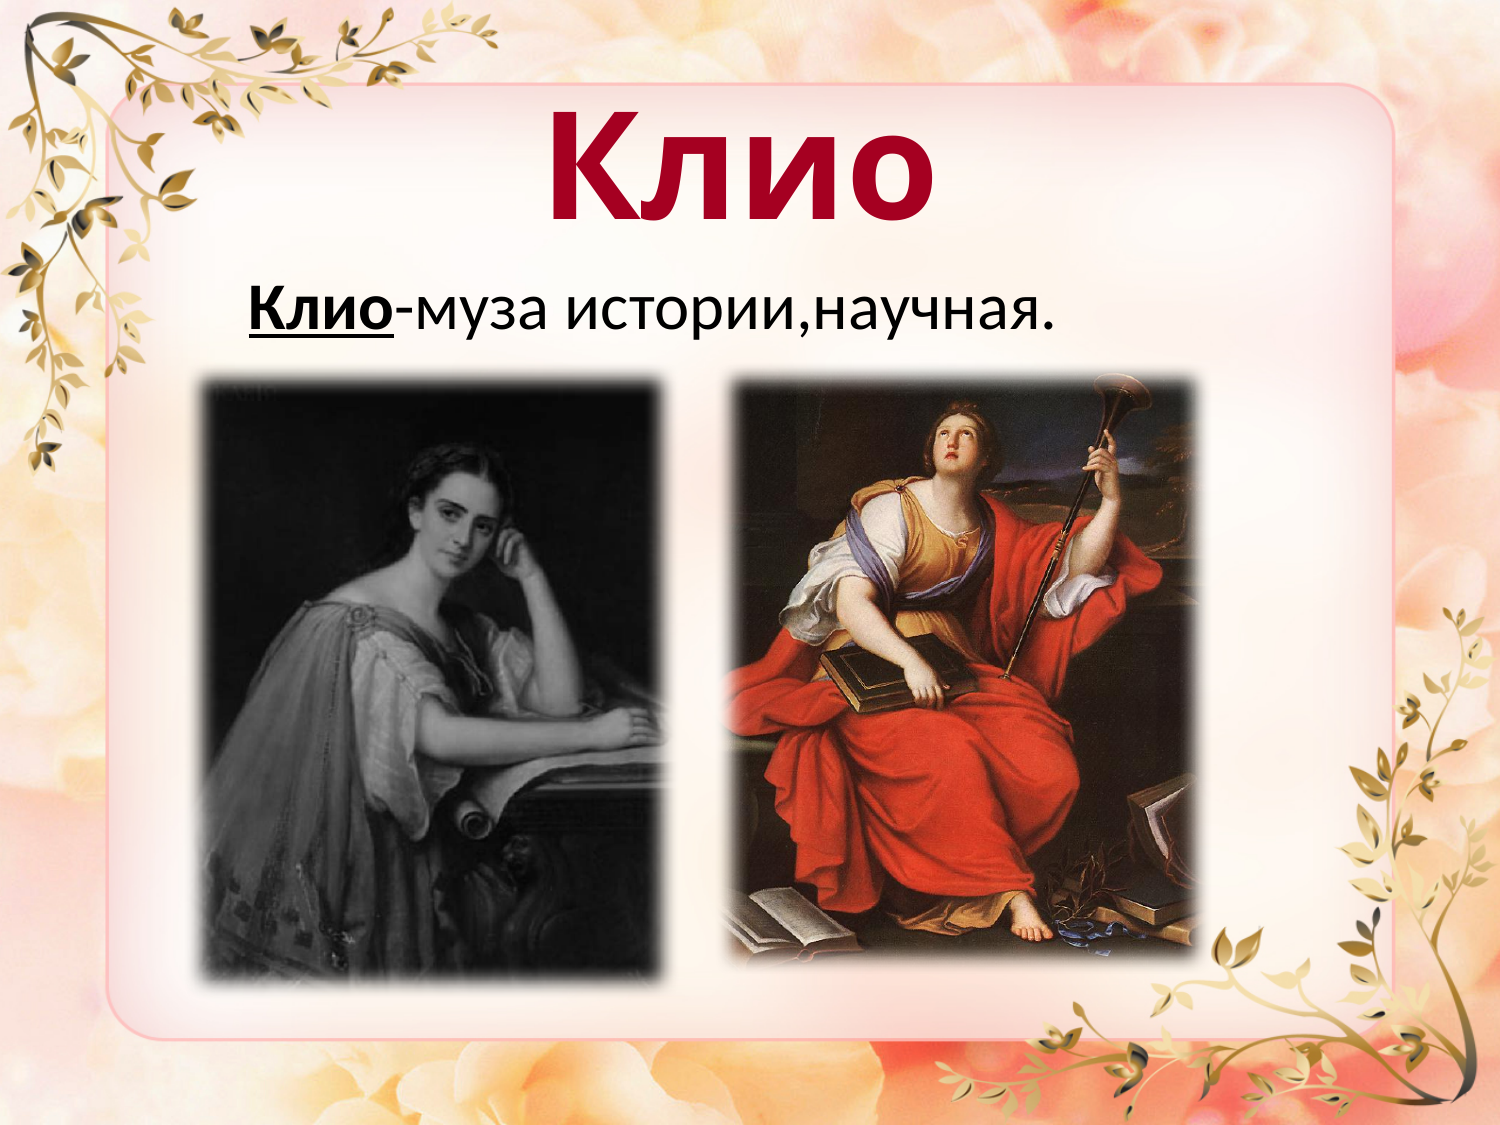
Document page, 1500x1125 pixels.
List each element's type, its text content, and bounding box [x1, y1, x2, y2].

picture [0, 0, 1500, 1125]
picture [714, 361, 1213, 975]
list Клио-муза истории,научная. [218, 255, 1500, 998]
title Клио [64, 66, 1415, 254]
